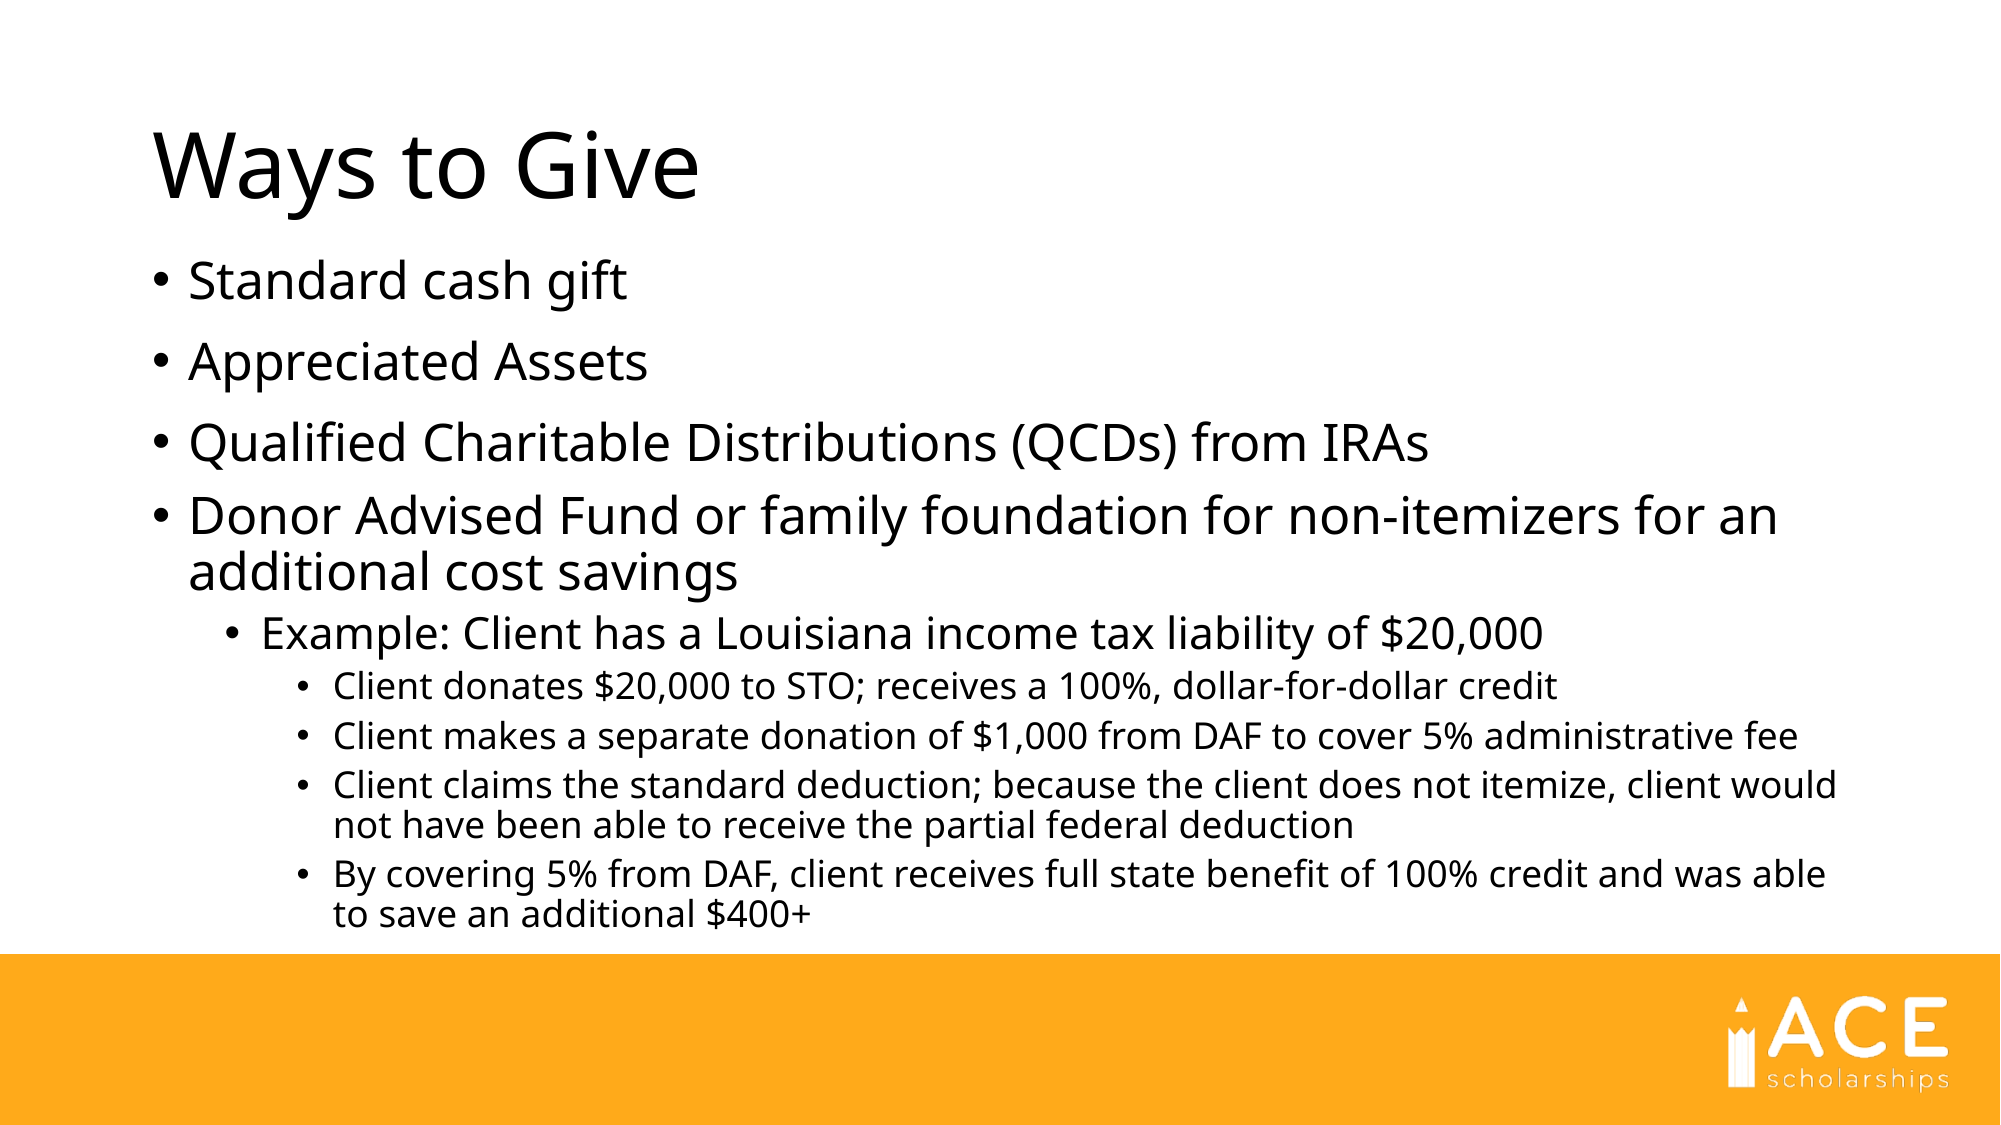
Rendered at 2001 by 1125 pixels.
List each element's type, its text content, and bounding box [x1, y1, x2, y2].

list Standard cash gift Appreciated Assets Qualified Charitable Distributions (QCDs) from IRAs Donor Advised Fund or family foundation for non-itemizers for an additional cost savings Example: Client has a Louisiana income tax liability of $20,000 Client donates $20,000 to STO; receives a 100%, dollar-for-dollar credit Client makes a separate donation of $1,000 from DAF to cover 5% administrative fee Client claims the standard deduction; because the client does not itemize, client would not have been able to receive the partial federal deduction By covering 5% from DAF, client receives full state benefit of 100% credit and was able to save an additional $400+ [137, 240, 1863, 954]
title Ways to Give [137, 59, 1863, 240]
text_box [0, 954, 2000, 1125]
picture [1695, 972, 1980, 1115]
